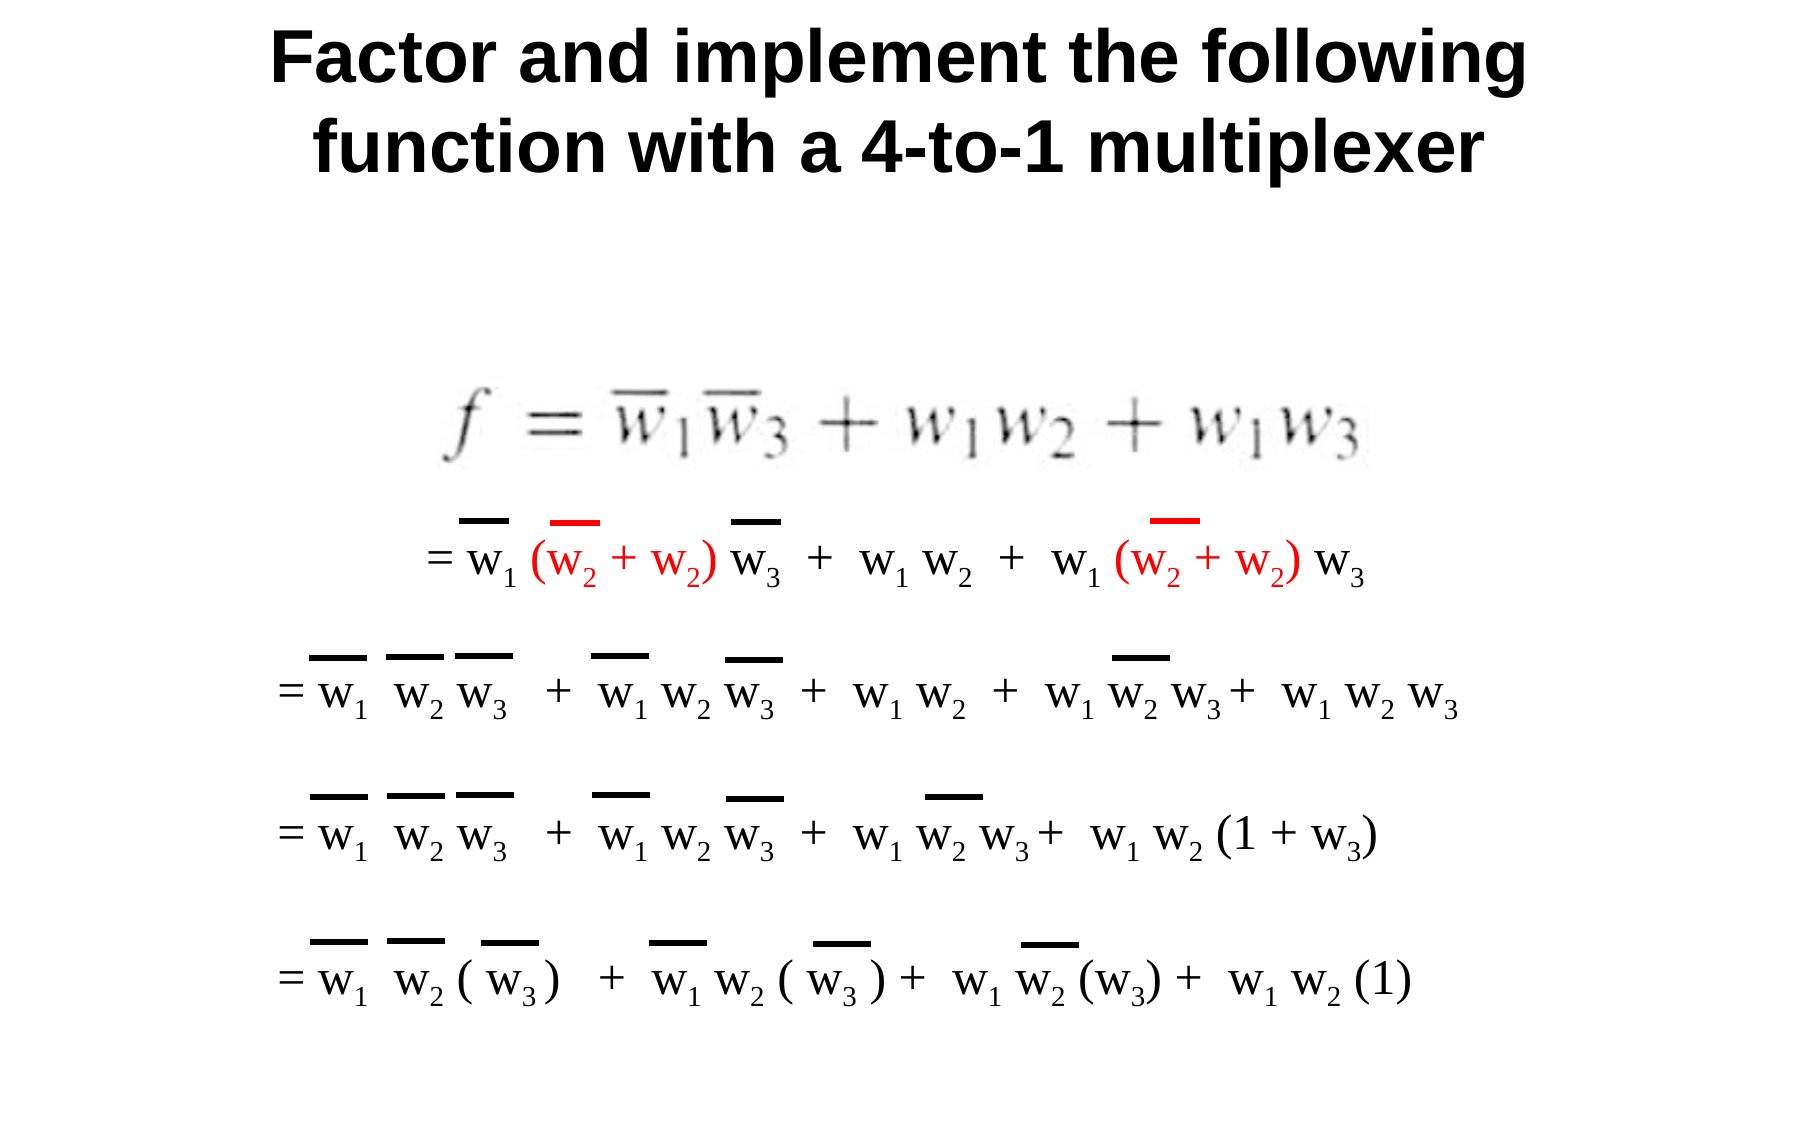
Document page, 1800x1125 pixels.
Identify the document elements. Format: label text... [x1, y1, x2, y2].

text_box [262, 791, 1588, 868]
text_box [262, 936, 1588, 1013]
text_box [411, 517, 1439, 594]
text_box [262, 649, 1588, 726]
picture [387, 337, 1440, 484]
text_box Factor and implement the following function with a 4-to-1 multiplexer [149, 0, 1650, 200]
